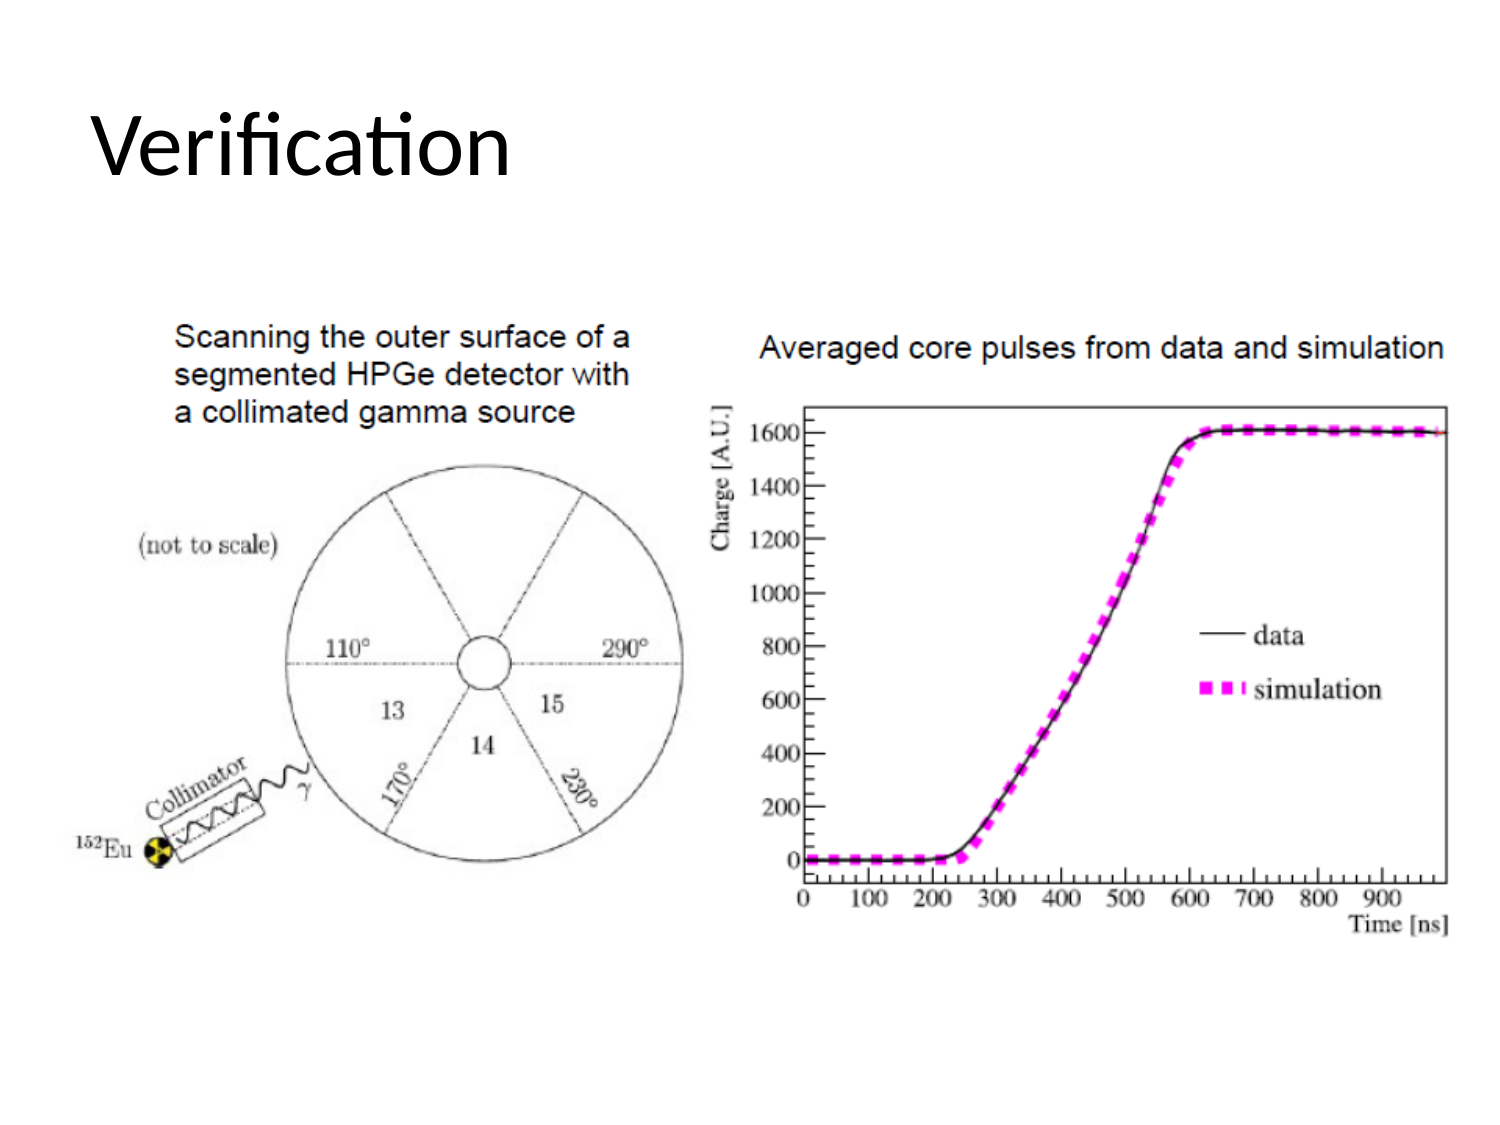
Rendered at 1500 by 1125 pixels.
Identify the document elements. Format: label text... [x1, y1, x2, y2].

picture [29, 290, 1468, 970]
title Verification [75, 45, 1425, 233]
